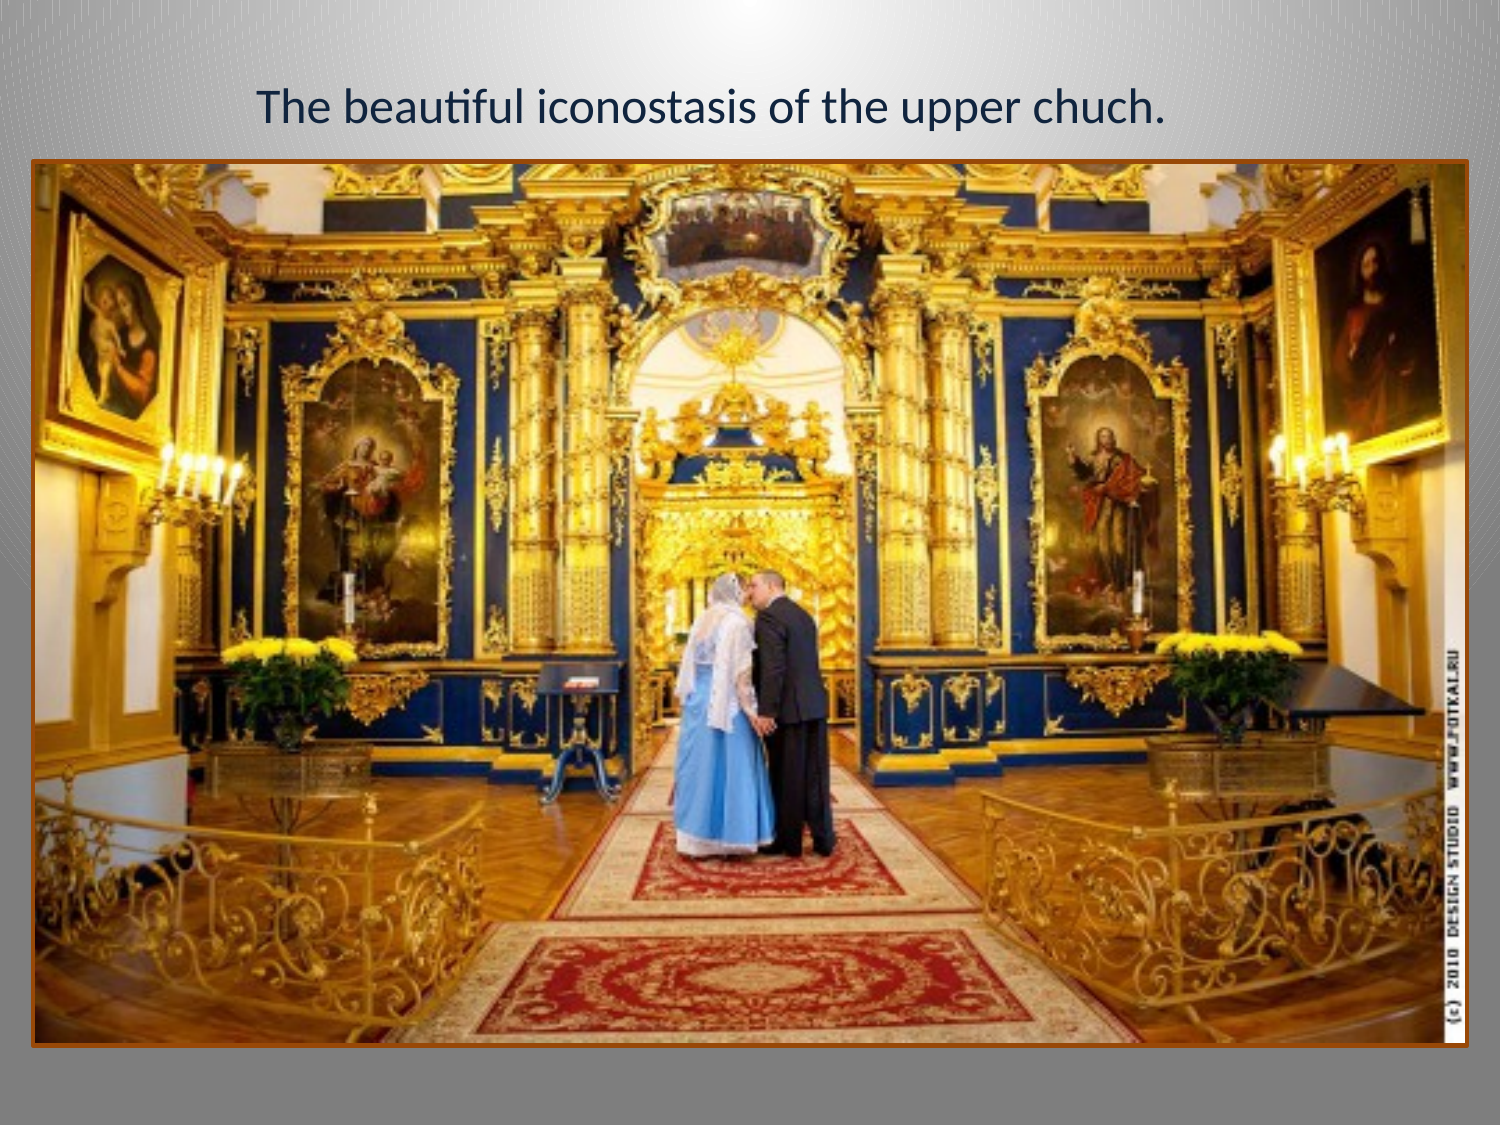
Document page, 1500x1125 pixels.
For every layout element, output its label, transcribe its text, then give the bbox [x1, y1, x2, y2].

text_box The beautiful iconostasis of the upper chuch. [230, 66, 1189, 162]
picture [34, 163, 1466, 1044]
